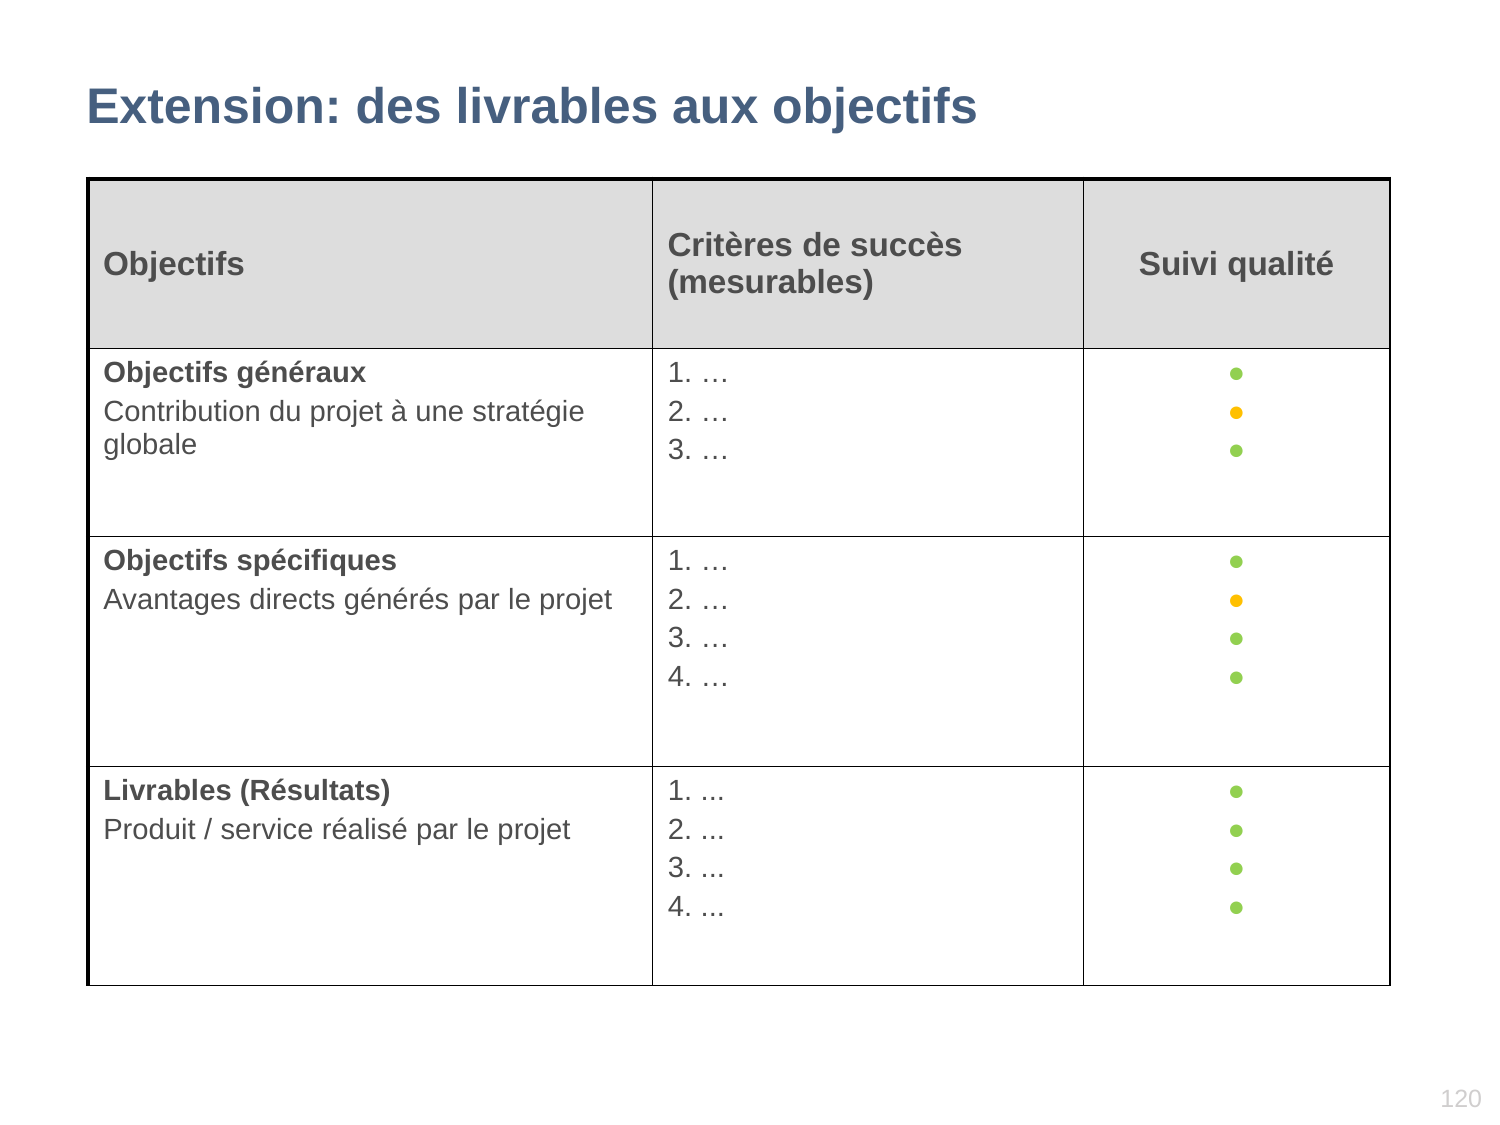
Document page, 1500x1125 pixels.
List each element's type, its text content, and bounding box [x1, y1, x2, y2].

table_cell 1. ... 2. ... 3. ... 4. ... [653, 767, 1083, 985]
table_cell Livrables (Résultats) Produit / service réalisé par le projet [90, 767, 652, 985]
table_cell ● ● ● ● [1084, 767, 1389, 985]
table_cell Objectifs généraux Contribution du projet à une stratégie globale [90, 349, 652, 536]
table_cell ● ● ● ● [1084, 537, 1389, 766]
title Extension: des livrables aux objectifs [71, 62, 1342, 146]
table_cell Objectifs spécifiques Avantages directs générés par le projet [90, 537, 652, 766]
table_header Critères de succès (mesurables) [653, 181, 1083, 348]
table_header Objectifs [90, 181, 652, 348]
table_cell 1. … 2. … 3. … 4. … [653, 537, 1083, 766]
table_header Suivi qualité [1084, 181, 1389, 348]
table_cell ● ● ● [1084, 349, 1389, 536]
table_cell 1. … 2. … 3. … [653, 349, 1083, 536]
